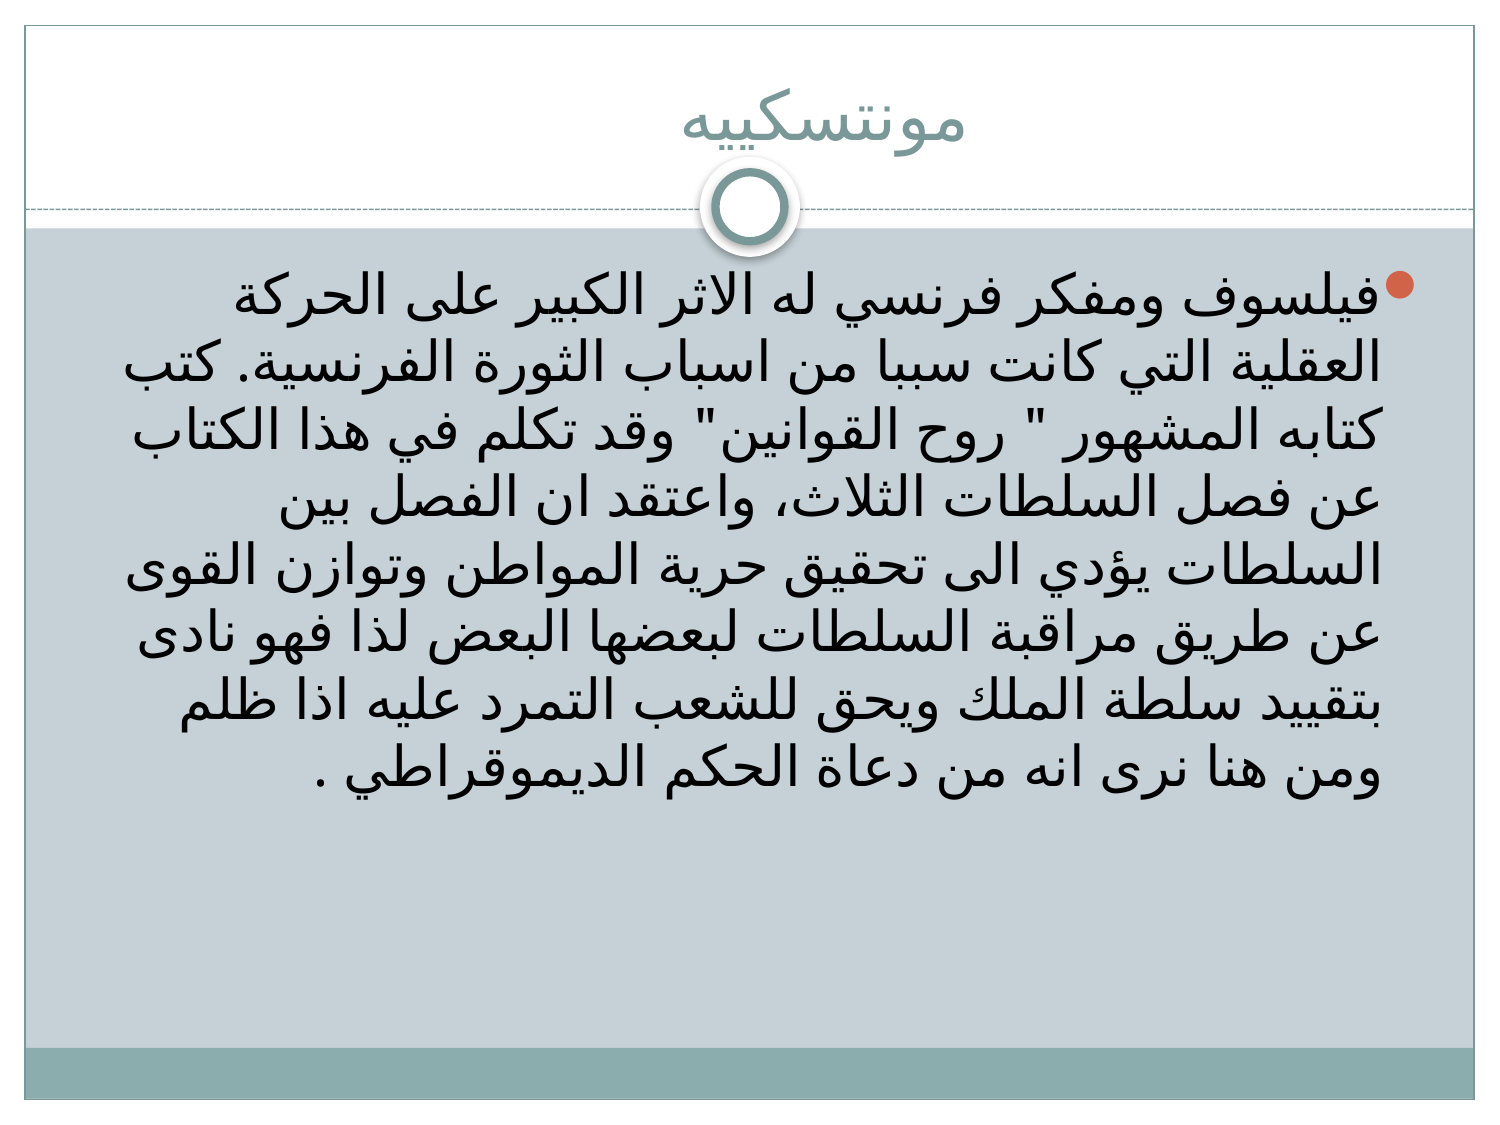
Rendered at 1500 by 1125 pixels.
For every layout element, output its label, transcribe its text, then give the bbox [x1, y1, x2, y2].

title مونتسكييه [49, 37, 1450, 162]
list فيلسوف ومفكر فرنسي له الاثر الكبير على الحركة العقلية التي كانت سببا من اسباب الثورة الفرنسية. كتب كتابه المشهور " روح القوانين" وقد تكلم في هذا الكتاب عن فصل السلطات الثلاث، واعتقد ان الفصل بين السلطات يؤدي الى تحقيق حرية المواطن وتوازن القوى عن طريق مراقبة السلطات لبعضها البعض لذا فهو نادى بتقييد سلطة الملك ويحق للشعب التمرد عليه اذا ظلم ومن هنا نرى انه من دعاة الحكم الديموقراطي . [49, 250, 1445, 1001]
